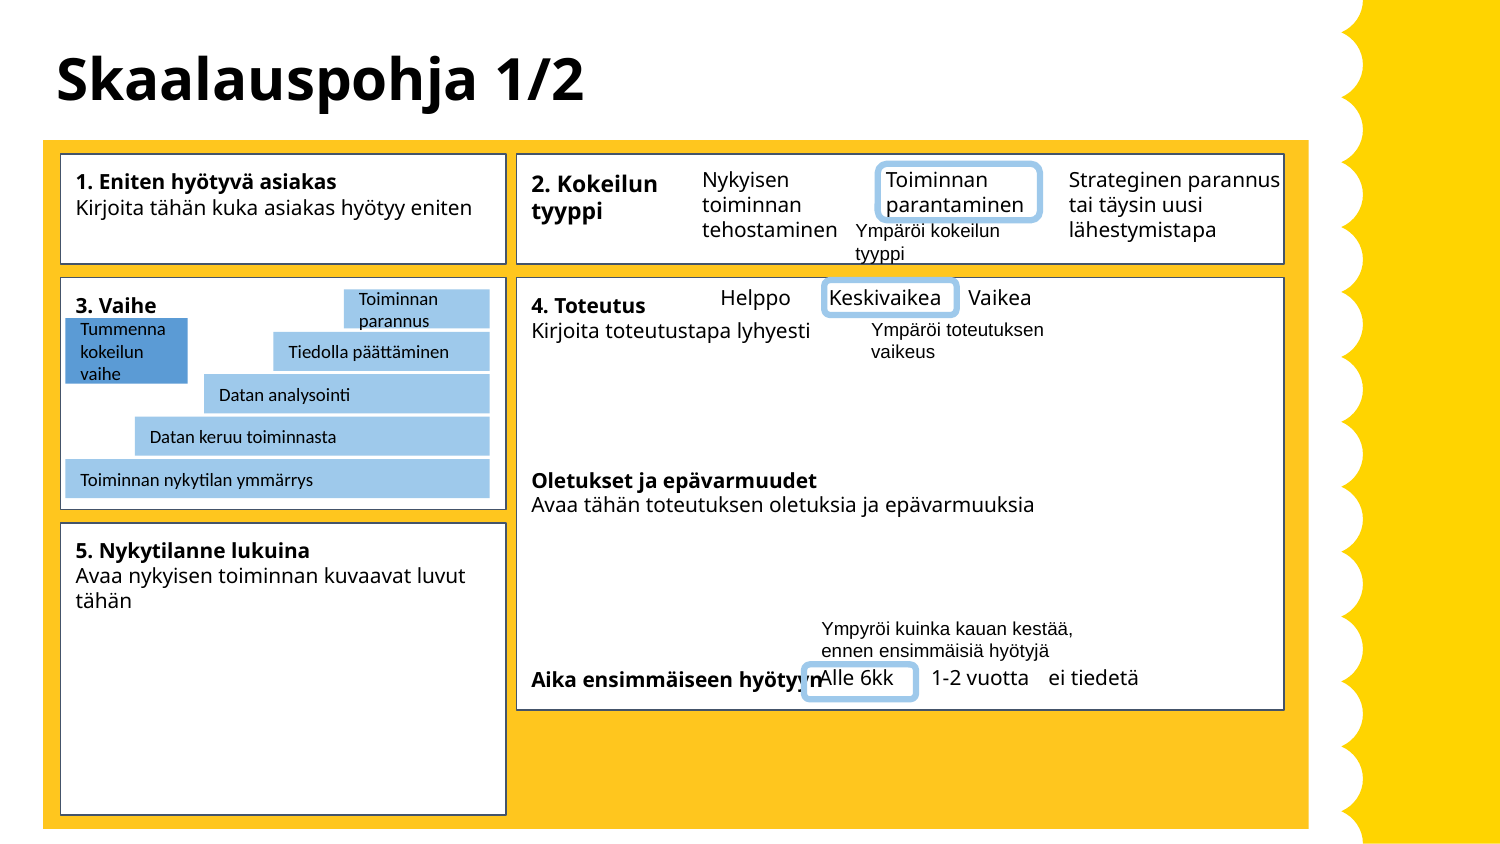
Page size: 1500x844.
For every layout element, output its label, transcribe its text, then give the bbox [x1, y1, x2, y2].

text_box Strateginen parannus tai täysin uusi lähestymistapa [1053, 159, 1304, 250]
text_box Toiminnan nykytilan ymmärrys [65, 459, 490, 499]
text_box 4. Toteutus Kirjoita toteutustapa lyhyesti Oletukset ja epävarmuudet Avaa tähän toteutuksen oletuksia ja epävarmuuksia Aika ensimmäiseen hyötyyn [516, 277, 1284, 710]
text_box [824, 279, 957, 316]
text_box 3. Vaihe [60, 277, 506, 510]
text_box Toiminnan parantaminen [870, 159, 1048, 225]
text_box Datan keruu toiminnasta [134, 416, 490, 456]
title Skaalauspohja 1/2 [56, 50, 664, 140]
text_box Ympäröi toteutuksen vaikeus [855, 302, 1100, 378]
text_box Keskivaikea [813, 277, 953, 318]
text_box Datan analysointi [204, 374, 490, 414]
text_box [877, 163, 1041, 221]
text_box [43, 140, 1309, 829]
text_box Helppo [705, 277, 813, 318]
text_box [803, 666, 917, 700]
text_box ei tiedetä [1033, 656, 1187, 697]
text_box Tiedolla päättäminen [273, 331, 490, 371]
text_box Tummenna kokeilun vaihe [65, 318, 188, 384]
text_box Vaikea [953, 277, 1107, 318]
text_box 5. Nykytilanne lukuina Avaa nykyisen toiminnan kuvaavat luvut tähän [60, 523, 506, 815]
text_box Nykyisen toiminnan tehostaminen [687, 159, 865, 250]
text_box 1. Eniten hyötyvä asiakas Kirjoita tähän kuka asiakas hyötyy eniten [60, 154, 506, 264]
text_box Ympyröi kuinka kauan kestää, ennen ensimmäisiä hyötyjä [806, 601, 1112, 677]
text_box Ympäröi kokeilun tyyppi [840, 203, 1018, 277]
text_box 1-2 vuotta [916, 677, 1033, 697]
text_box Toiminnan parannus [343, 289, 490, 329]
text_box 2. Kokeilun tyyppi [516, 154, 1284, 264]
